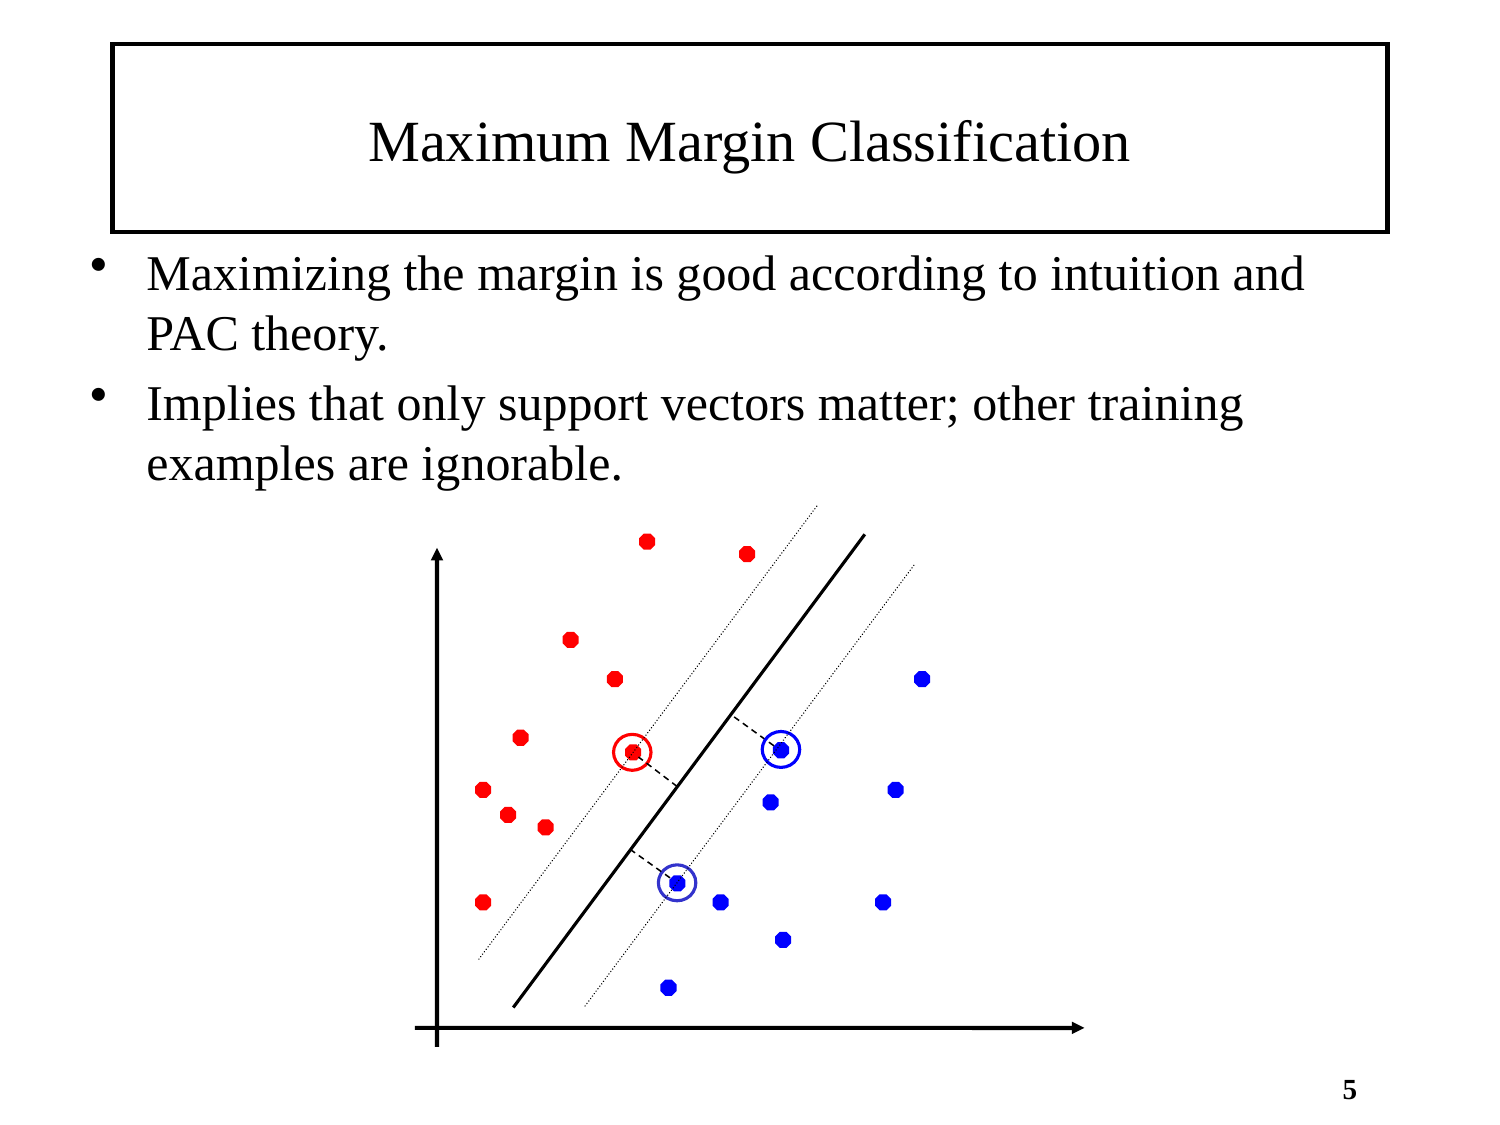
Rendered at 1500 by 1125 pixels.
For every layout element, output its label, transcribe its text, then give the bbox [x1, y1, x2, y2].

text_box [538, 820, 553, 835]
text_box [500, 807, 516, 823]
text_box [639, 534, 655, 549]
list Maximizing the margin is good according to intuition and PAC theory. Implies that only support vectors matter; other training examples are ignorable. [74, 232, 1426, 1059]
text_box [875, 895, 891, 910]
text_box [513, 730, 528, 746]
text_box [914, 671, 930, 687]
text_box [775, 932, 791, 948]
text_box [563, 632, 578, 648]
text_box [475, 895, 491, 910]
text_box [430, 547, 444, 1027]
text_box [475, 782, 491, 798]
text_box [613, 734, 652, 771]
text_box [713, 895, 728, 910]
title Maximum Margin Classification [110, 42, 1390, 232]
text_box [762, 731, 800, 768]
text_box [607, 671, 623, 687]
text_box [414, 1021, 1085, 1035]
text_box [763, 795, 778, 810]
text_box [658, 864, 696, 901]
text_box [739, 546, 755, 562]
text_box [888, 782, 903, 798]
text_box [661, 980, 676, 996]
